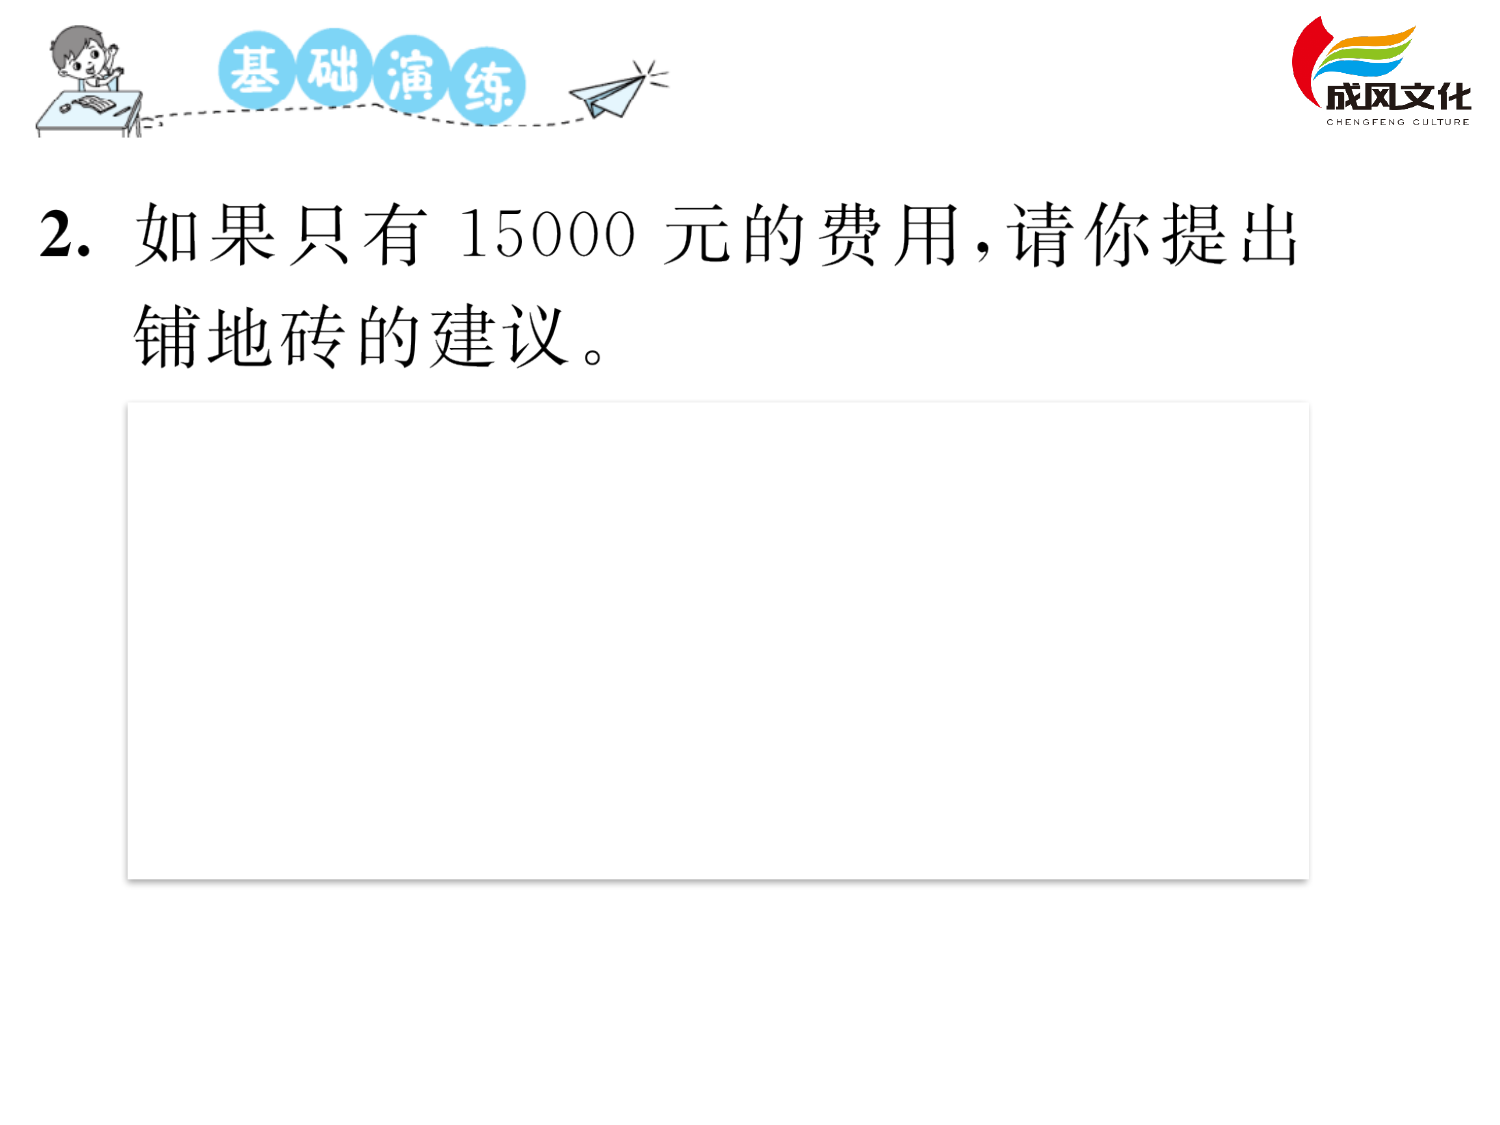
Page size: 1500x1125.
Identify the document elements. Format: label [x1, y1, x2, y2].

picture [1281, 0, 1489, 136]
picture [35, 176, 1453, 891]
picture [29, 10, 680, 149]
